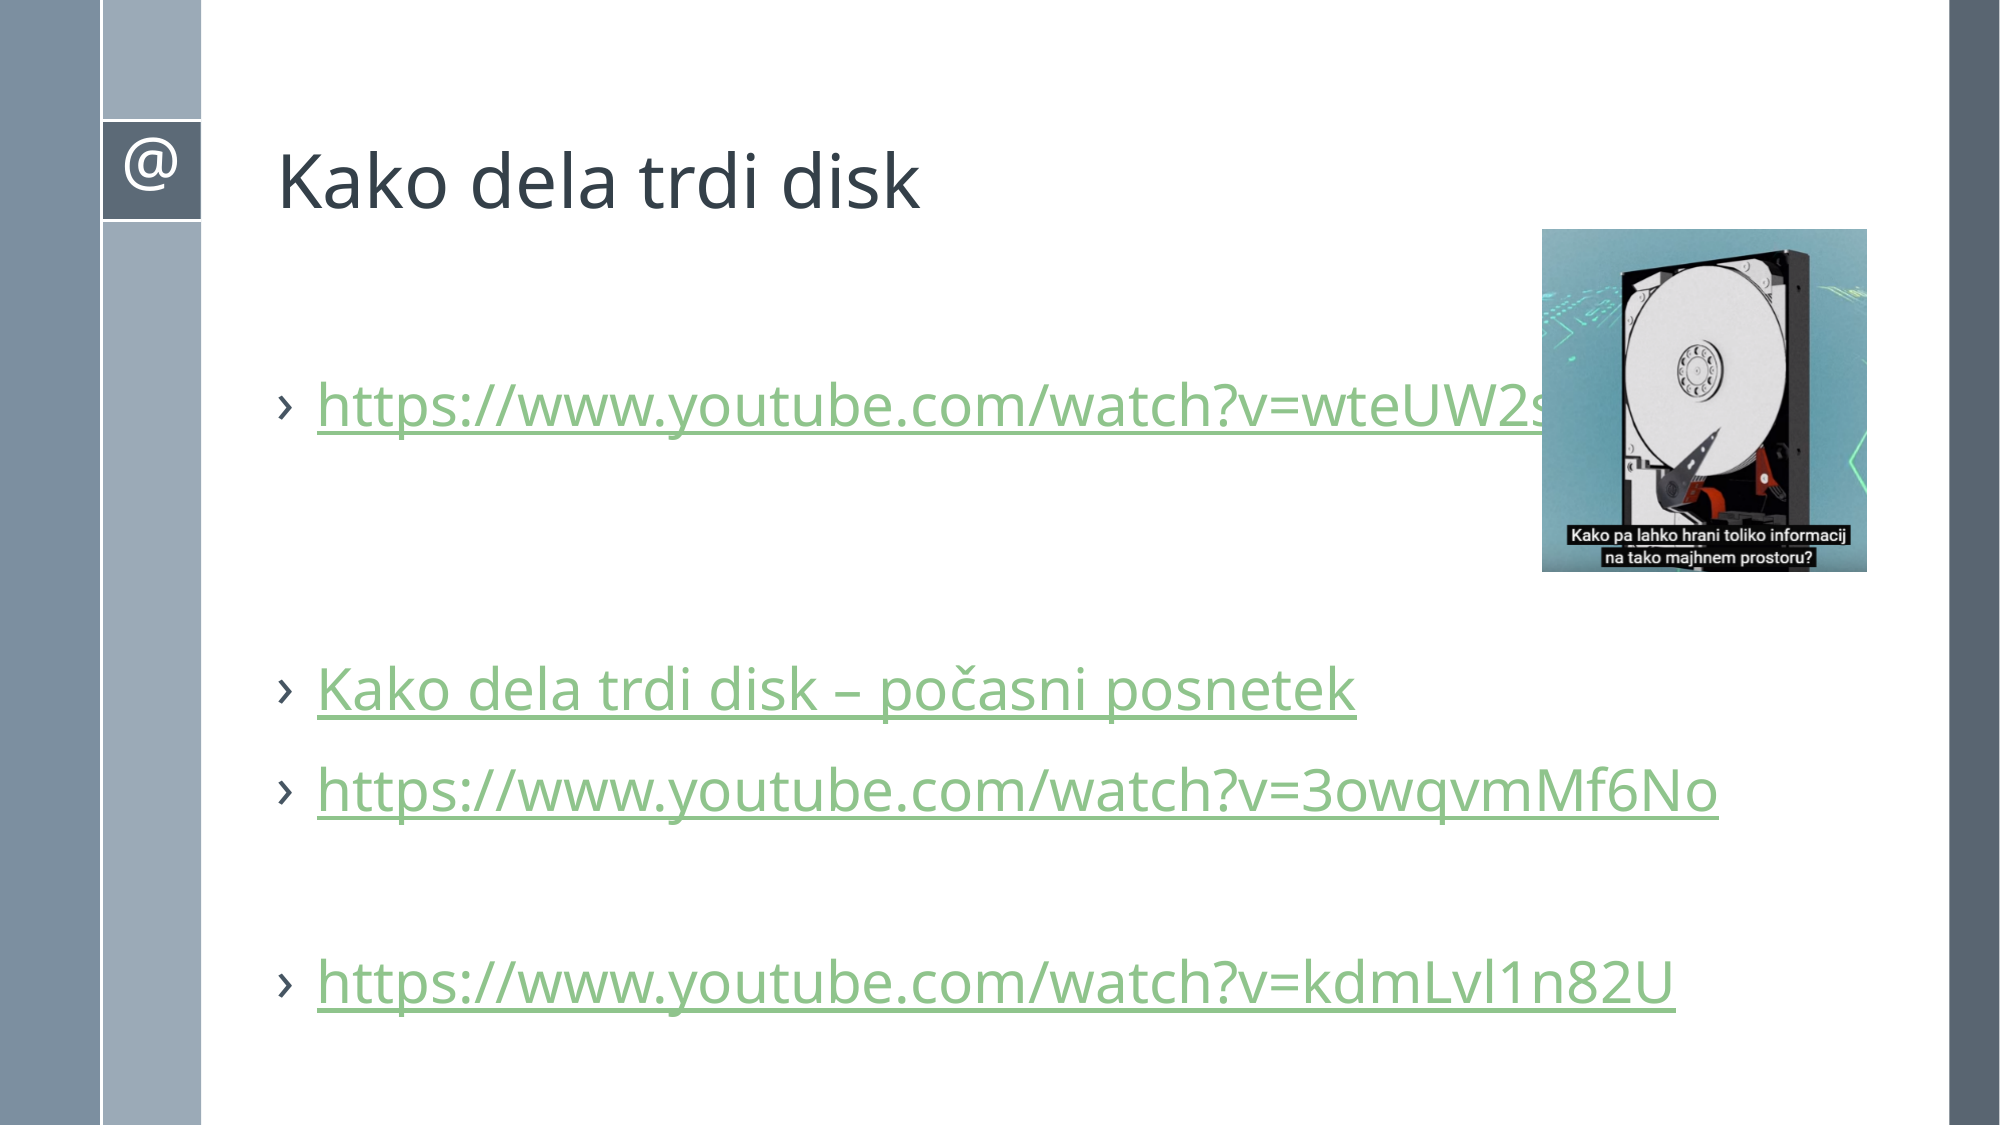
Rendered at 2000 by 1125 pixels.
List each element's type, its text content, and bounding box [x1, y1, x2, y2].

title Kako dela trdi disk [261, 29, 1867, 233]
list https://www.youtube.com/watch?v=wteUW2sL7bc Kako dela trdi disk – počasni posnetek https://www.youtube.com/watch?v=3owqvmMf6No https://www.youtube.com/watch?v=kdmLvl1n82U [261, 262, 1867, 1013]
picture [1542, 229, 1867, 572]
